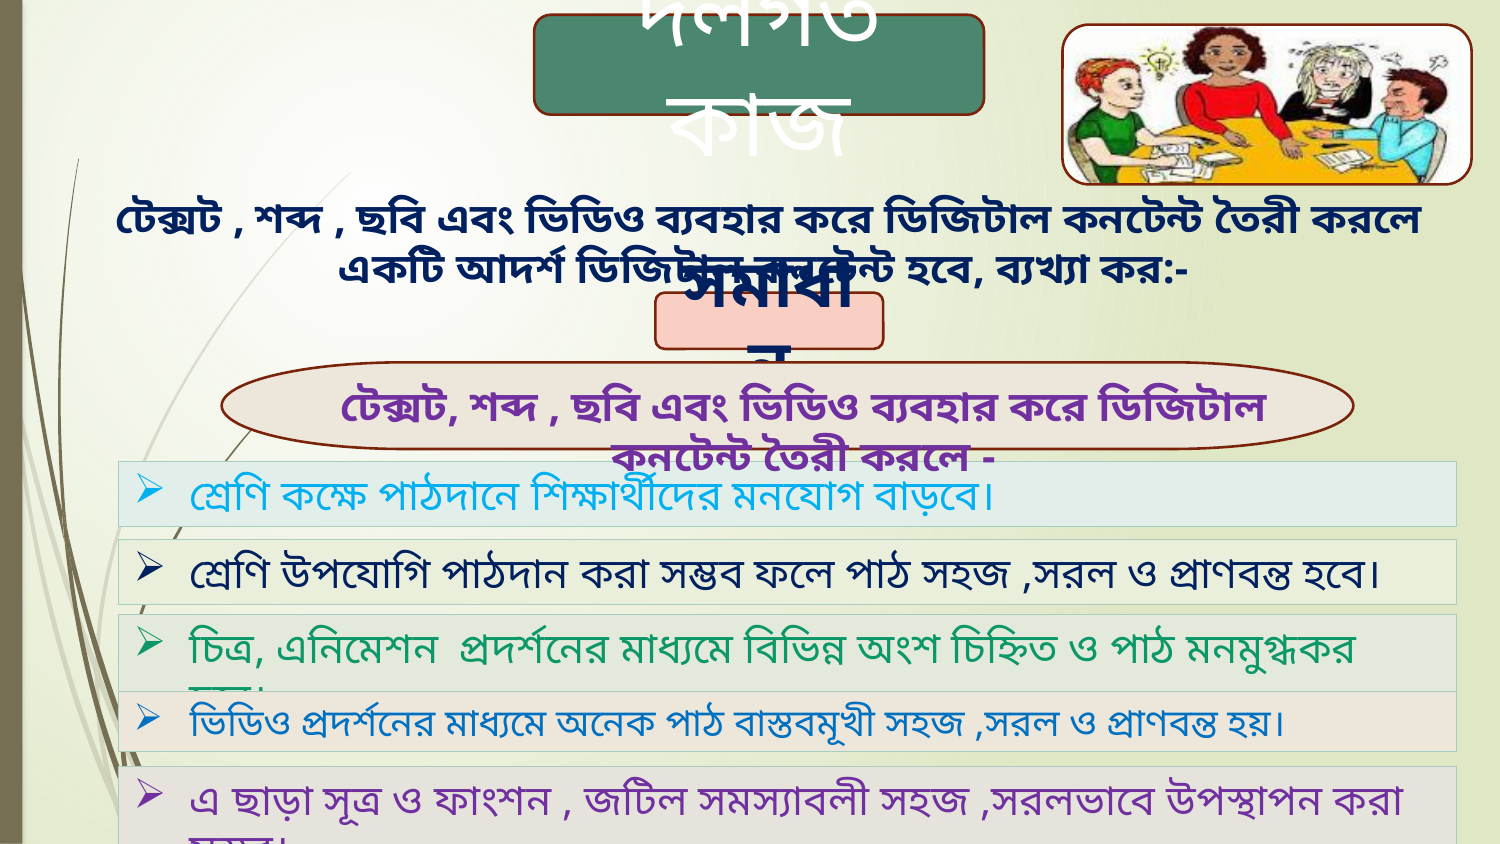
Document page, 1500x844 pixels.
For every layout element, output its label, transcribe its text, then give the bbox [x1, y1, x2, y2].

text_box এ ছাড়া সূত্র ও ফাংশন , জটিল সমস্যাবলী সহজ ,সরলভাবে উপস্থাপন করা সম্ভব। [118, 766, 1457, 844]
text_box ভিডিও প্রদর্শনের মাধ্যমে অনেক পাঠ বাস্তবমূখী সহজ ,সরল ও প্রাণবন্ত হয়। [118, 691, 1457, 752]
text_box [1061, 23, 1473, 186]
text_box টেক্সট , শব্দ , ছবি এবং ভিডিও ব্যবহার করে ডিজিটাল কনটেন্ট তৈরী করলে একটি আদর্শ ডিজিটাল কনটেন্ট হবে, ব্যখ্যা কর:- [81, 184, 1447, 300]
text_box সমাধান [654, 291, 885, 351]
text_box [221, 362, 1354, 450]
text_box শ্রেণি উপযোগি পাঠদান করা সম্ভব ফলে পাঠ সহজ ,সরল ও প্রাণবন্ত হবে। [118, 539, 1457, 605]
text_box দলগত কাজ [532, 13, 986, 116]
text_box শ্রেণি কক্ষে পাঠদানে শিক্ষার্থীদের মনযোগ বাড়বে। [118, 461, 1457, 527]
text_box চিত্র, এনিমেশন প্রদর্শনের মাধ্যমে বিভিন্ন অংশ চিহ্নিত ও পাঠ মনমুগ্ধকর হবে। [118, 614, 1457, 691]
